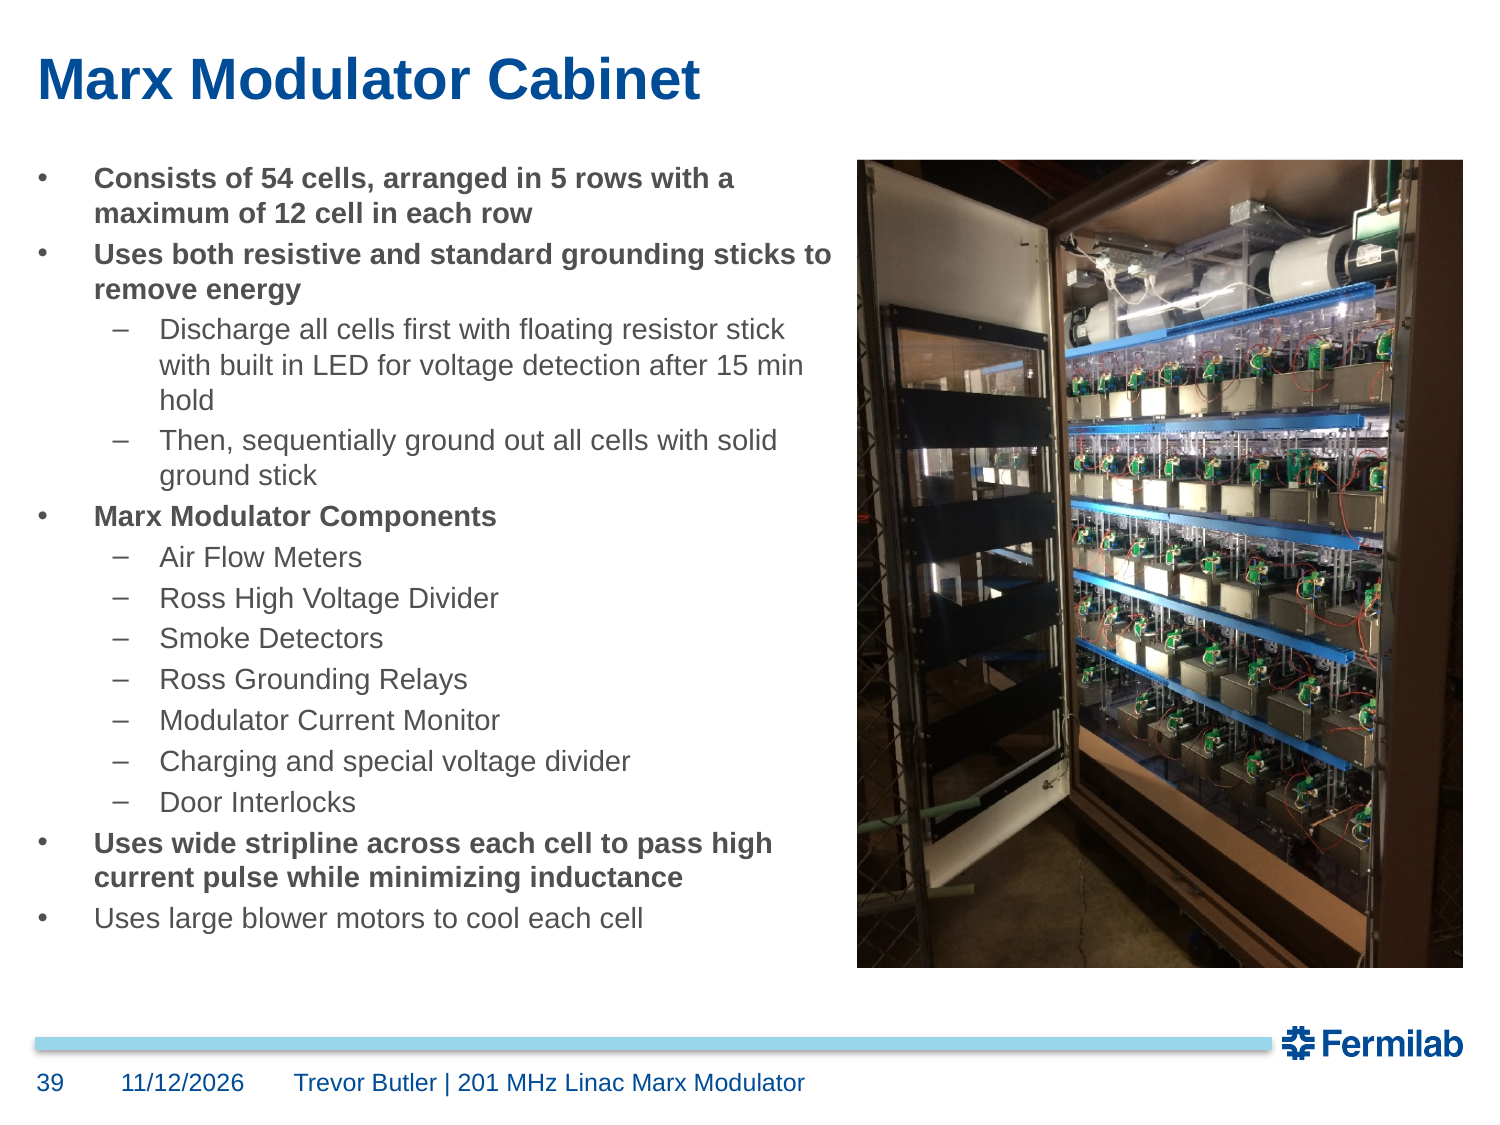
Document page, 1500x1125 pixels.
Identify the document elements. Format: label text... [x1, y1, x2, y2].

picture [755, 161, 1500, 967]
list Consists of 54 cells, arranged in 5 rows with a maximum of 12 cell in each row Uses both resistive and standard grounding sticks to remove energy Discharge all cells first with floating resistor stick with built in LED for voltage detection after 15 min hold Then, sequentially ground out all cells with solid ground stick Marx Modulator Components Air Flow Meters Ross High Voltage Divider Smoke Detectors Ross Grounding Relays Modulator Current Monitor Charging and special voltage divider Door Interlocks Uses wide stripline across each cell to pass high current pulse while minimizing inductance Uses large blower motors to cool each cell [37, 159, 842, 990]
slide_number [120, 1066, 273, 1107]
title Marx Modulator Cabinet [37, 41, 1463, 112]
footer Trevor Butler | 201 MHz Linac Marx Modulator [293, 1066, 1279, 1107]
picture [1282, 1026, 1463, 1060]
slide_number 39 [36, 1066, 105, 1106]
